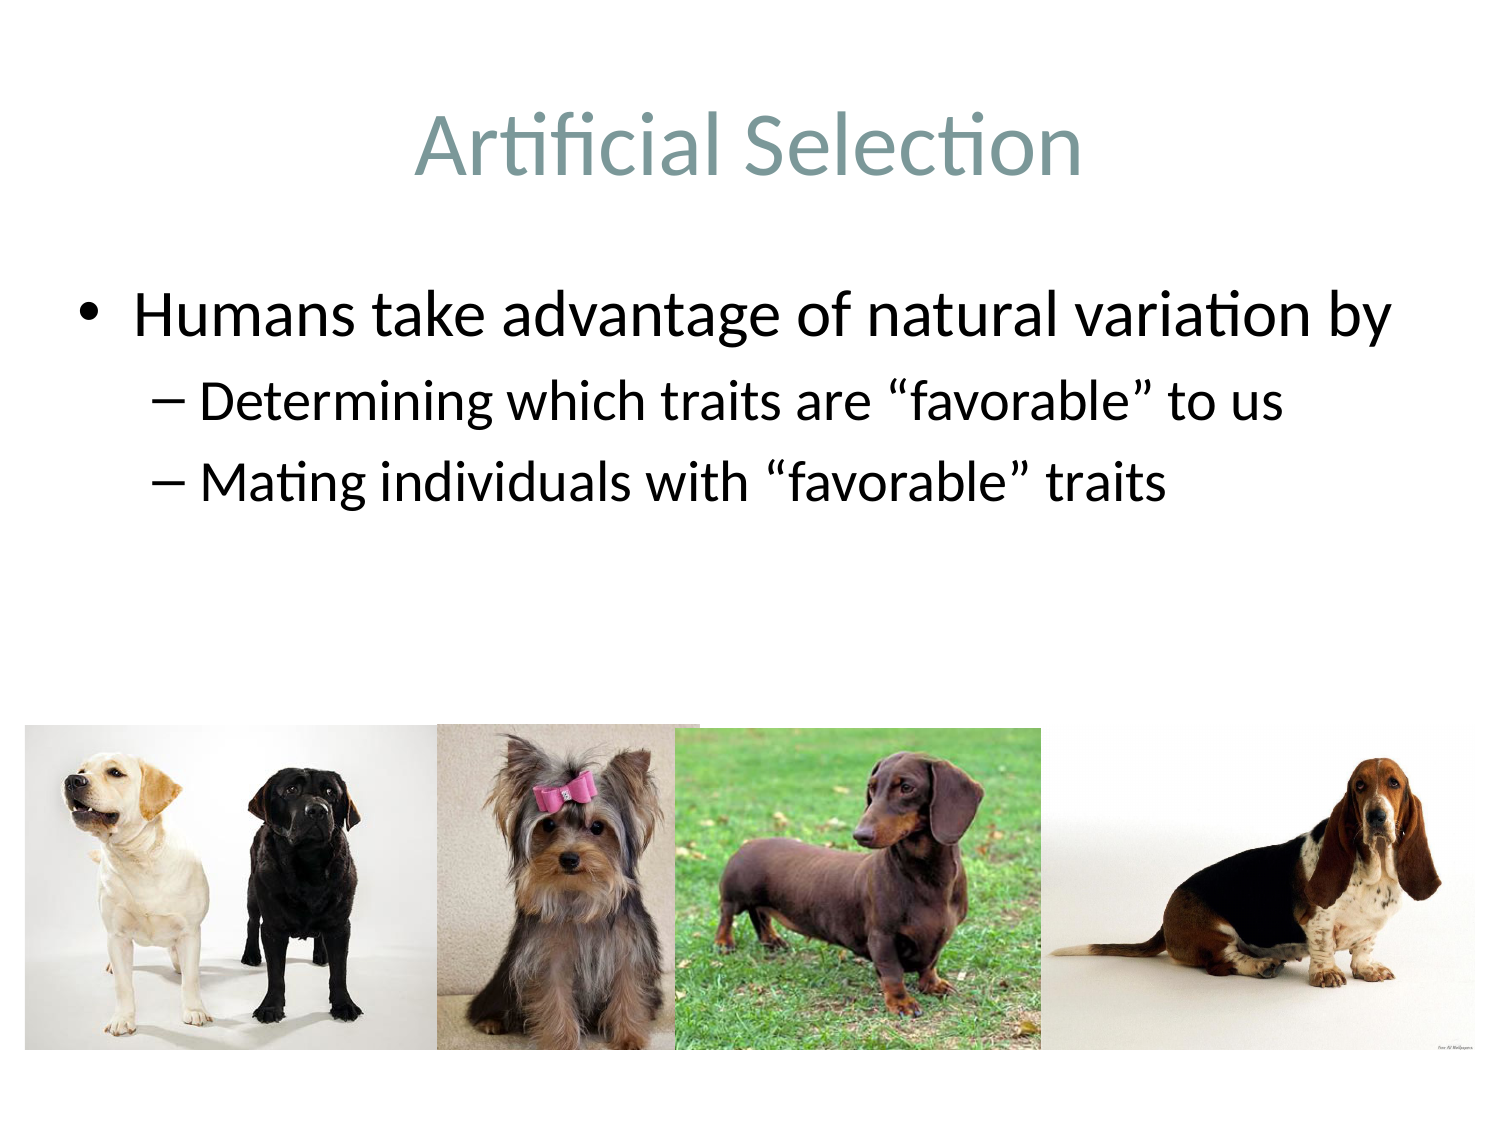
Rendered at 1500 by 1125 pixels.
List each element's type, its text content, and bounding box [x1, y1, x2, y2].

list Humans take advantage of natural variation by Determining which traits are “favorable” to us Mating individuals with “favorable” traits [62, 262, 1458, 726]
title Artificial Selection [75, 45, 1425, 233]
picture [24, 724, 1476, 1051]
